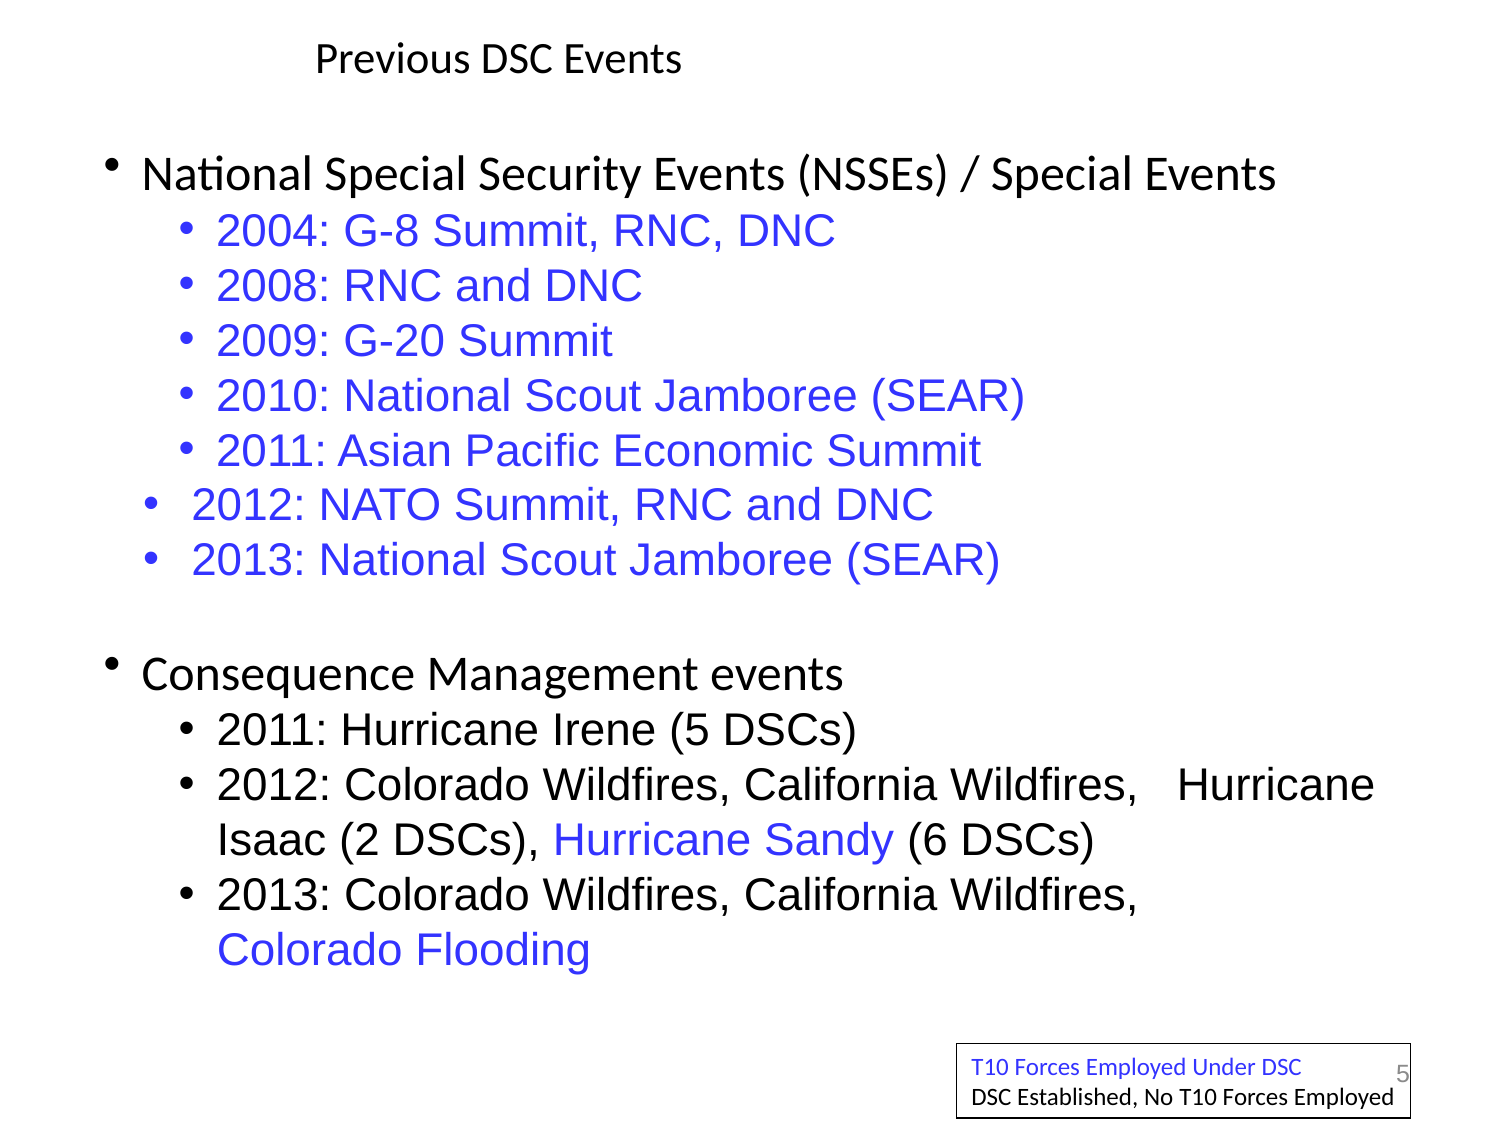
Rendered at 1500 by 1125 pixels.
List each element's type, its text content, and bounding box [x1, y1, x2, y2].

slide_number 5 [1074, 1042, 1425, 1103]
title Previous DSC Events [300, 0, 1063, 91]
text_box National Special Security Events (NSSEs) / Special Events 2004: G-8 Summit, RNC, DNC 2008: RNC and DNC 2009: G-20 Summit 2010: National Scout Jamboree (SEAR) 2011: Asian Pacific Economic Summit 2012: NATO Summit, RNC and DNC 2013: National Scout Jamboree (SEAR) Consequence Management events 2011: Hurricane Irene (5 DSCs) 2012: Colorado Wildfires, California Wildfires, Hurricane Isaac (2 DSCs), Hurricane Sandy (6 DSCs) 2013: Colorado Wildfires, California Wildfires, Colorado Flooding [88, 132, 1398, 983]
text_box T10 Forces Employed Under DSC DSC Established, No T10 Forces Employed [956, 1043, 1411, 1119]
